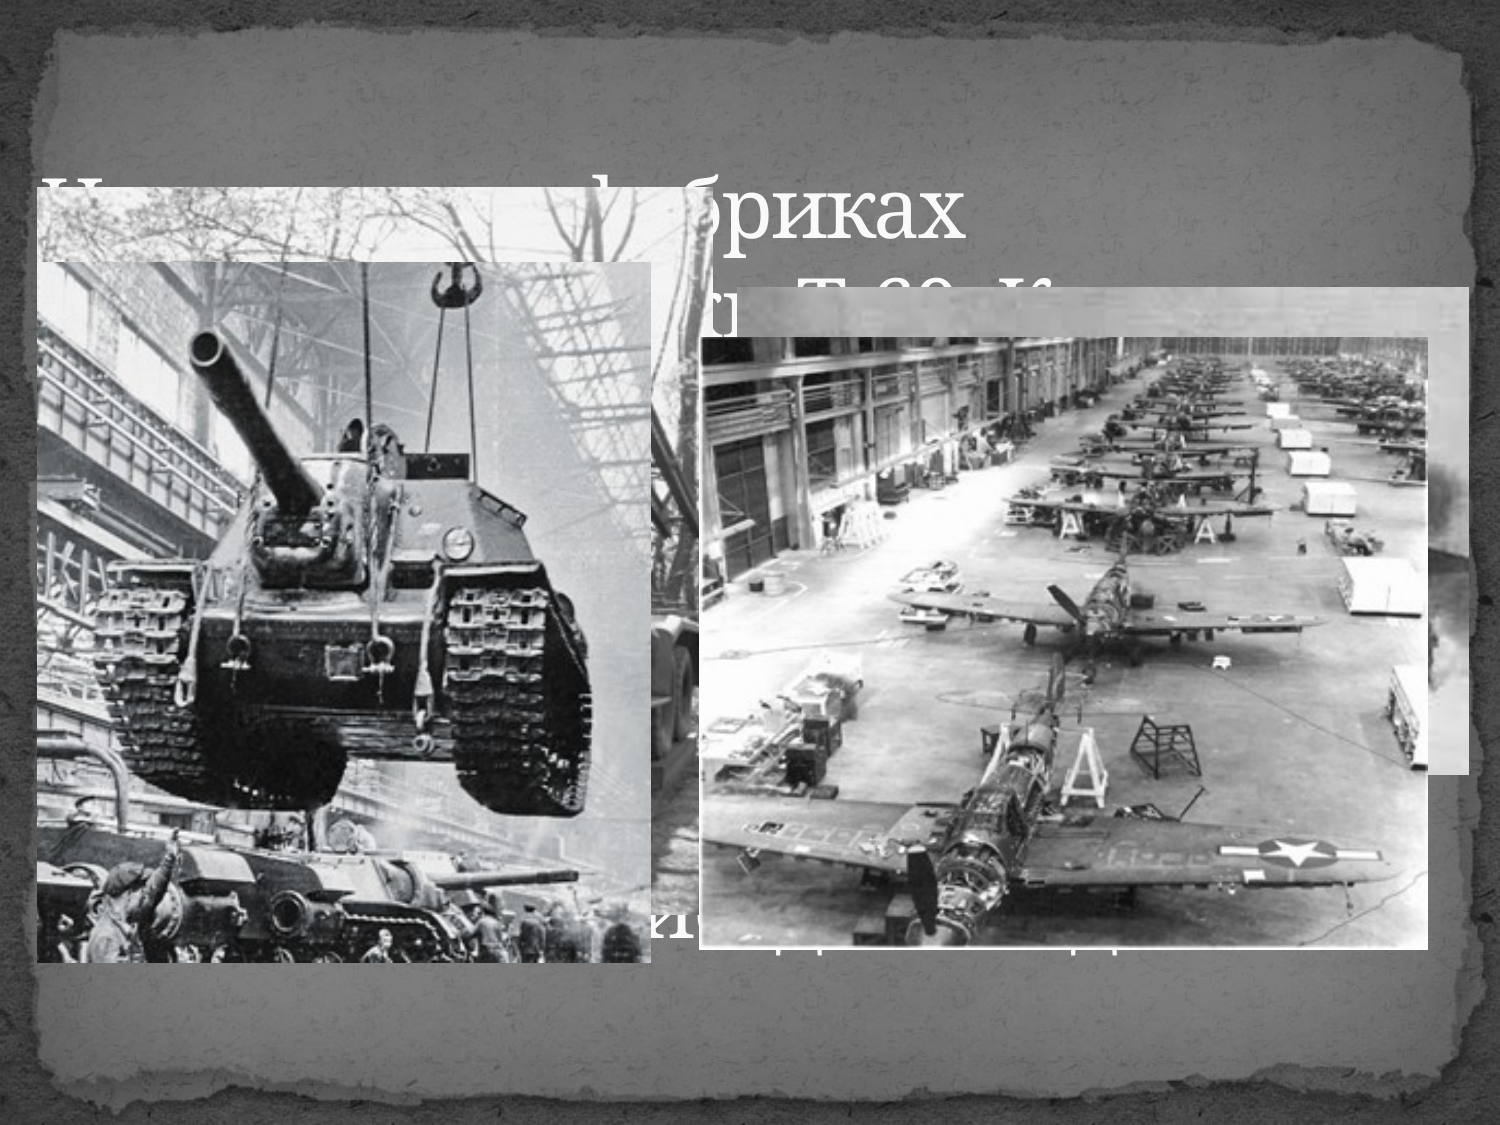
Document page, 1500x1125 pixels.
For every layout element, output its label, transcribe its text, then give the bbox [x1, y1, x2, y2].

picture [37, 187, 1469, 963]
title На заводах и фабриках выпускали: танки Т-60, Катюши, противотанковые гранаты, автоматы, минометы, снаряды для боевых машин, пулеметные ленты оборудование для самолетов и аэродромов и обмундирование для солдат. [24, 137, 1450, 963]
